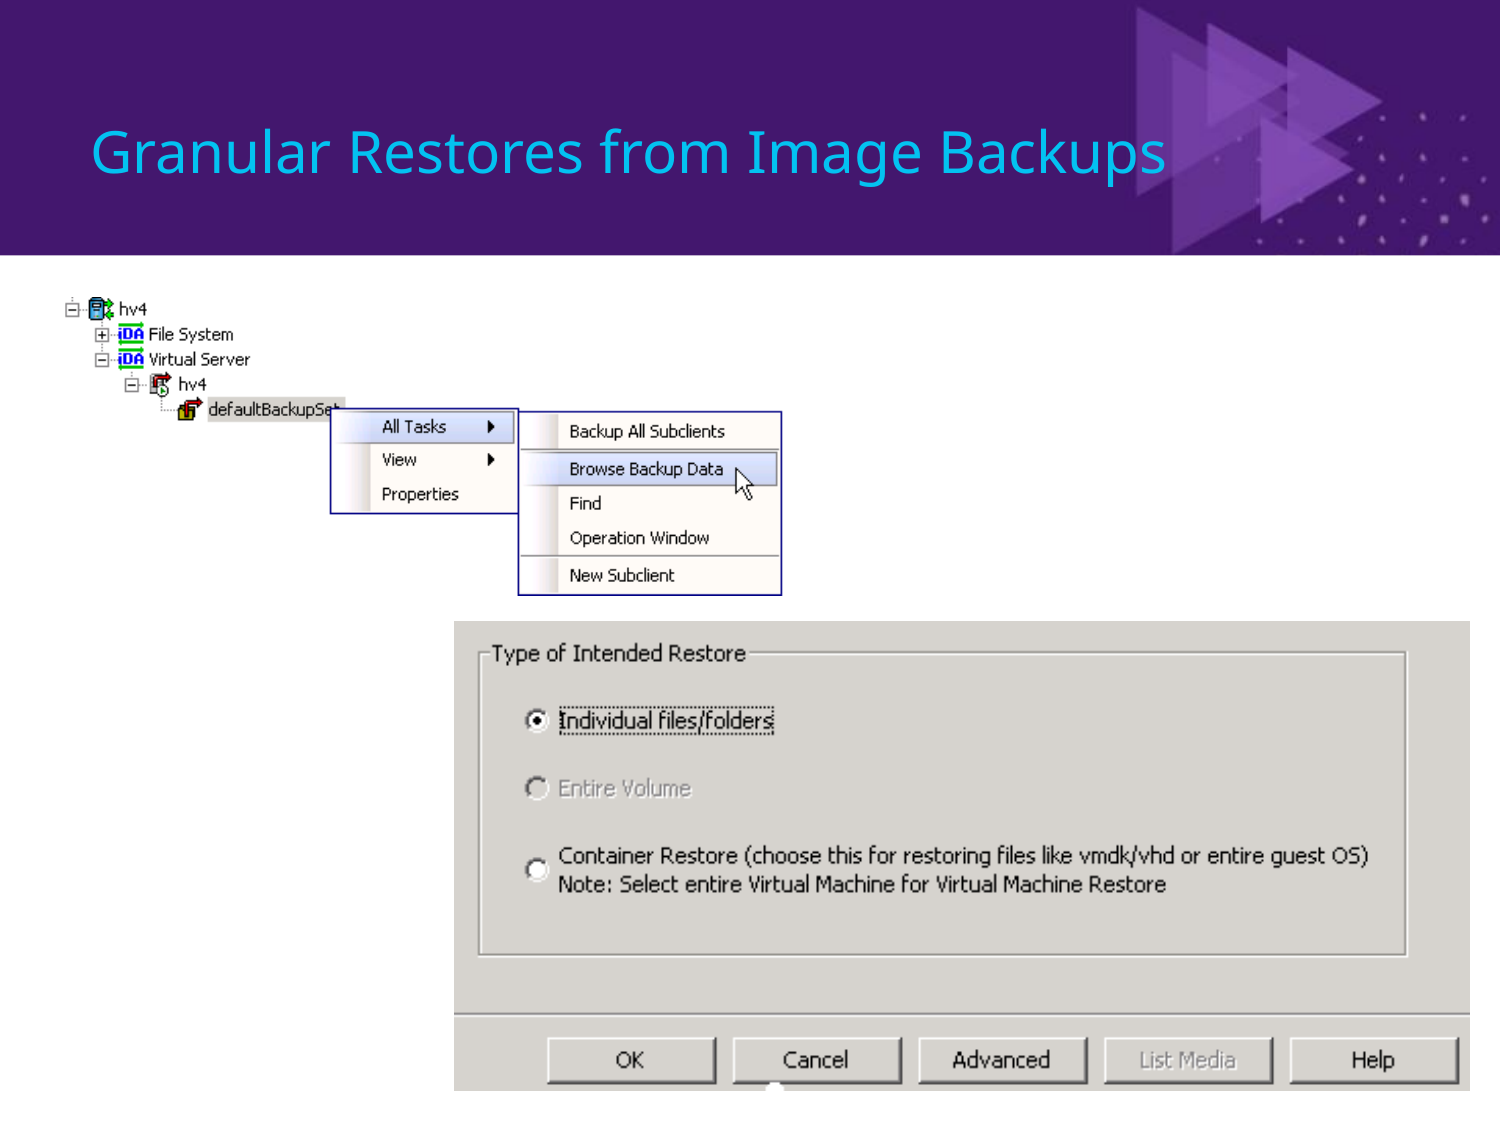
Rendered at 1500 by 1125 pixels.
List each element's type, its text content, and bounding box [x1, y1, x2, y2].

picture [0, 0, 1500, 255]
picture [64, 297, 784, 597]
picture [454, 621, 1470, 1091]
title Granular Restores from Image Backups [75, 56, 1425, 244]
